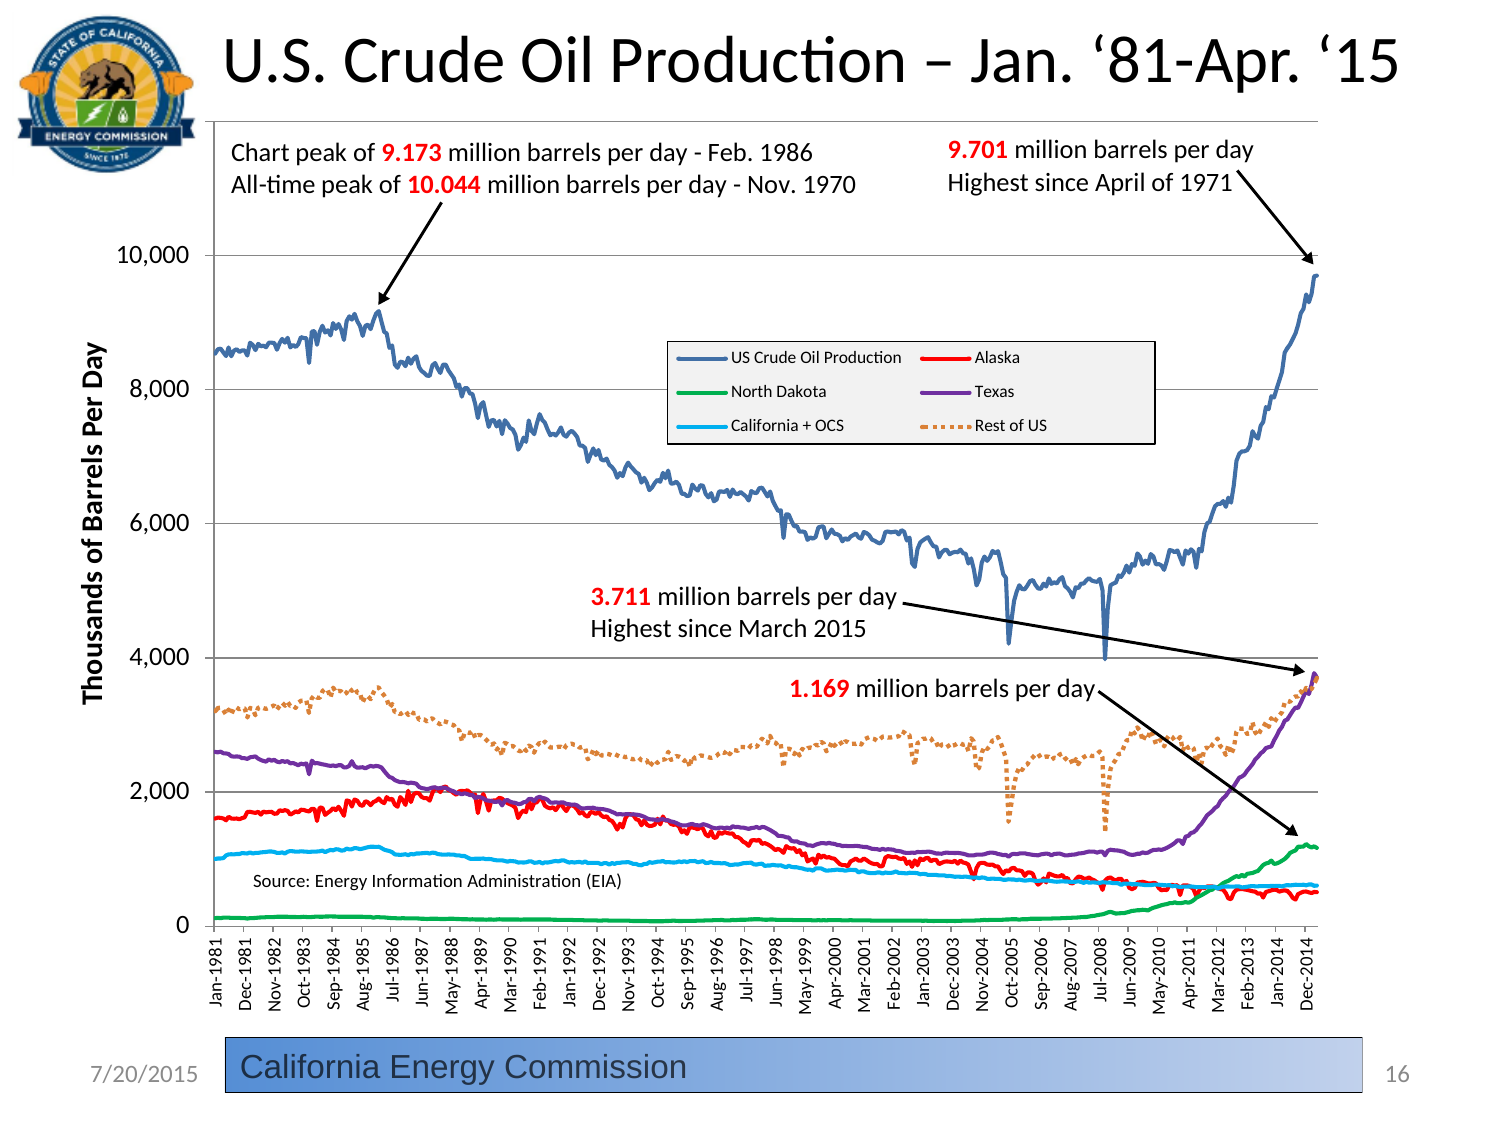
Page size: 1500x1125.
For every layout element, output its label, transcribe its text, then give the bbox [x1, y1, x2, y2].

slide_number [75, 1042, 425, 1103]
title U.S. Crude Oil Production – Jan. ‘81-Apr. ‘15 [137, 0, 1488, 113]
slide_number 16 [1074, 1042, 1425, 1103]
picture [12, 12, 1349, 1020]
text_box California Energy Commission [224, 1037, 1363, 1093]
